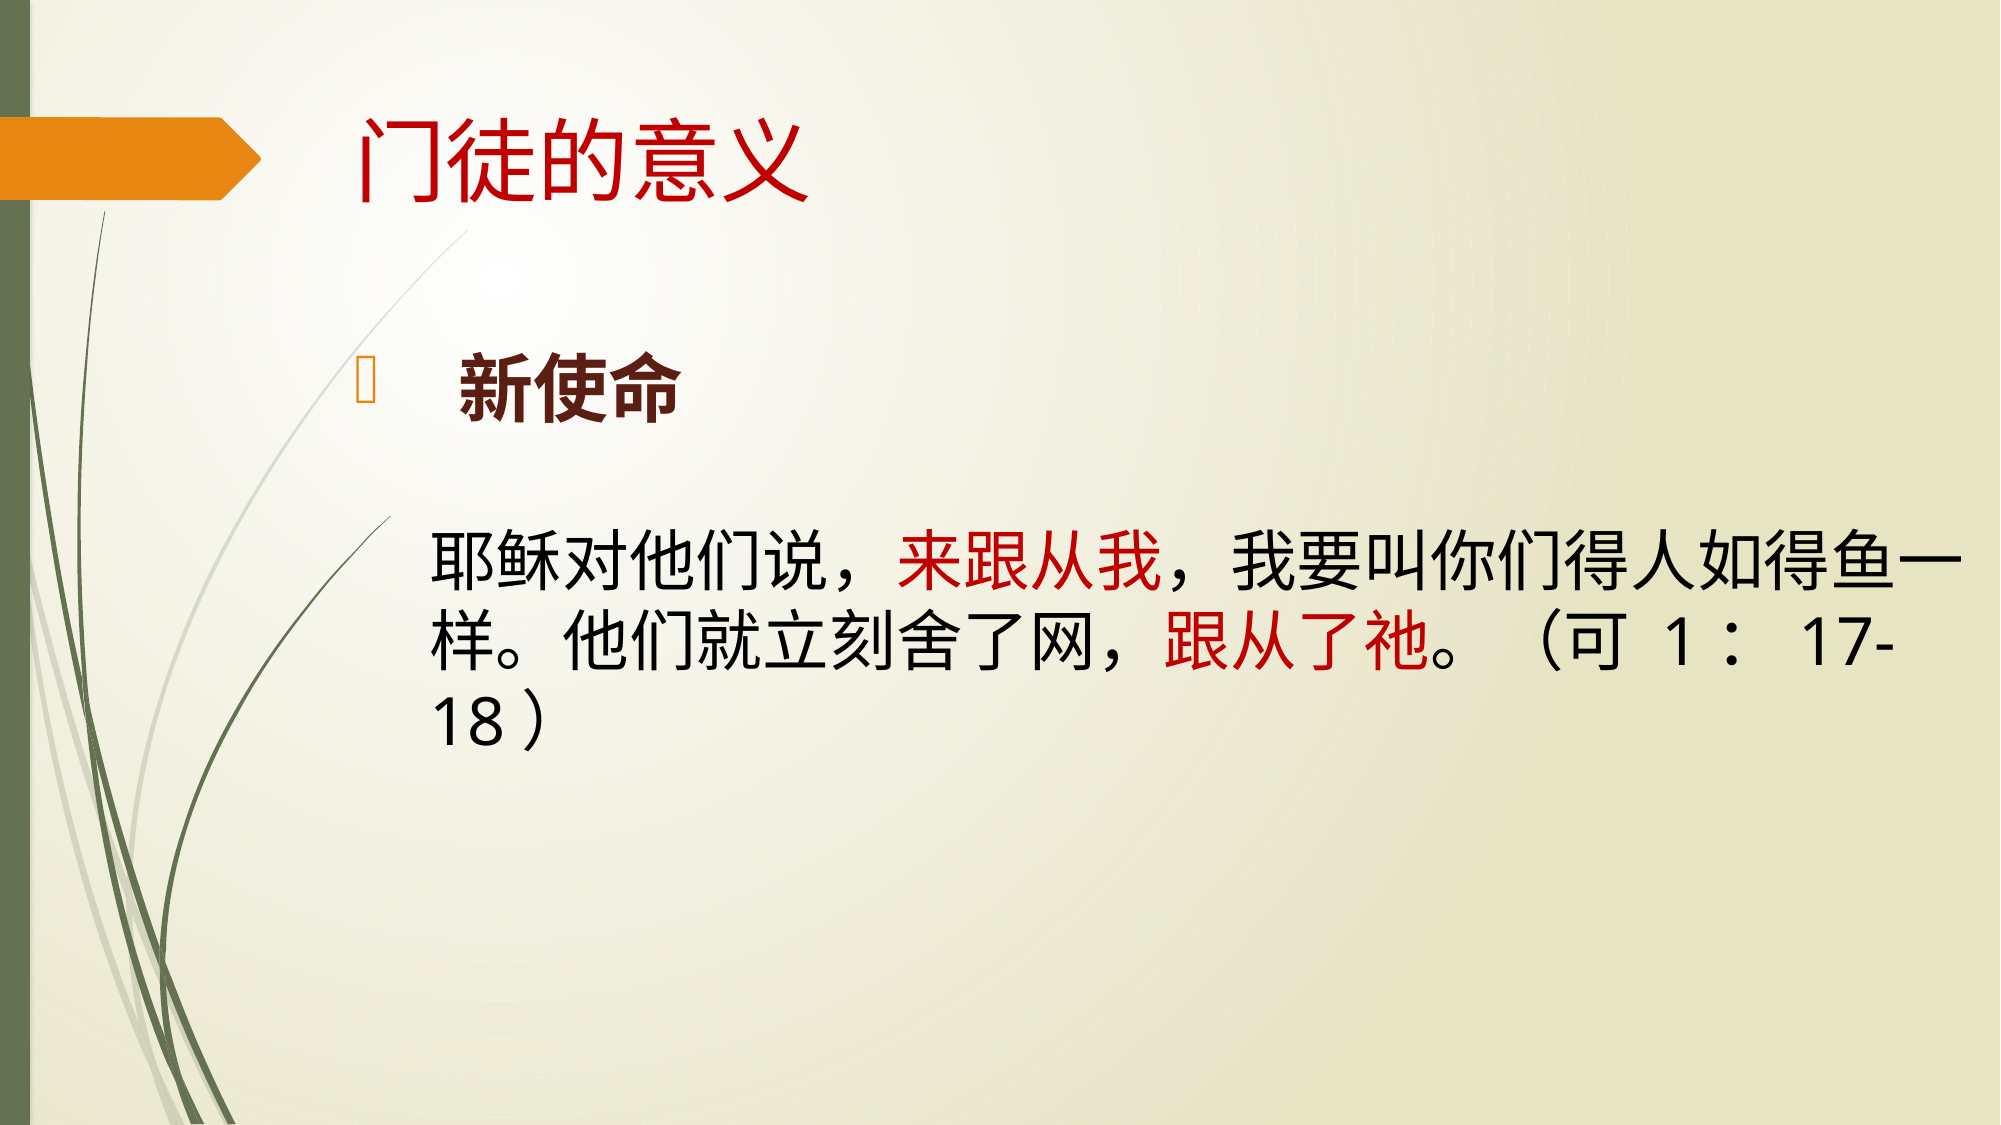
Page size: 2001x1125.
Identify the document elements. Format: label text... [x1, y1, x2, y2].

title 门徒的意义 [339, 95, 1888, 246]
list 新使命 耶稣对他们说，来跟从我，我要叫你们得人如得鱼一样。他们就立刻舍了网，跟从了祂。（可 1：17-18） [339, 334, 1980, 1125]
